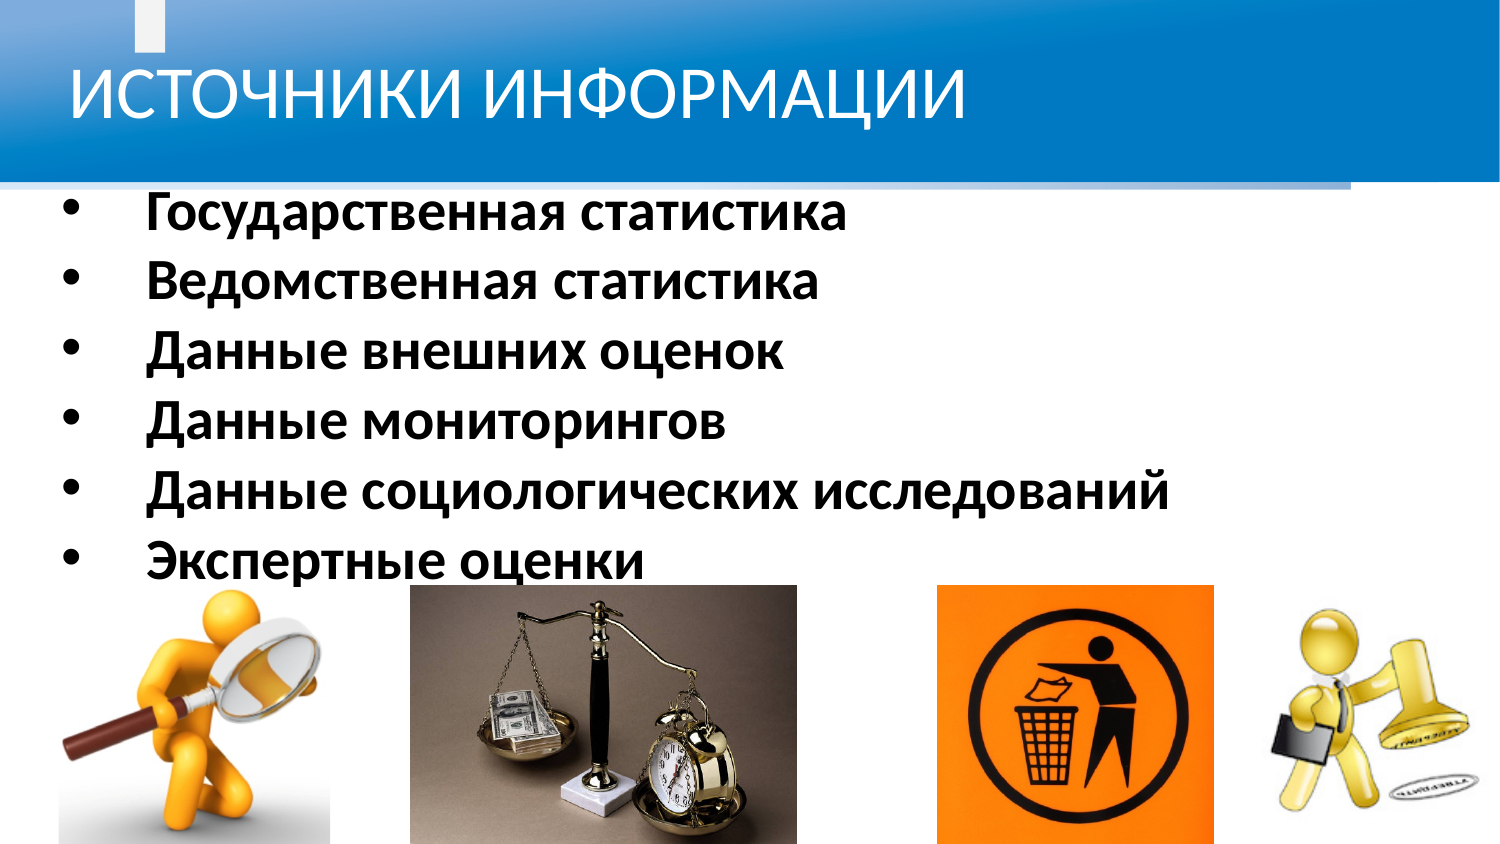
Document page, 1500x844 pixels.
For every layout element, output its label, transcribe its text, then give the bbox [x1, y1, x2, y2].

text_box Государственная статистика Ведомственная статистика Данные внешних оценок Данные мониторингов Данные социологических исследований Экспертные оценки [46, 198, 1453, 741]
picture [1249, 585, 1500, 837]
picture [0, 0, 1500, 191]
picture [409, 585, 797, 844]
picture [937, 585, 1214, 844]
picture [58, 586, 331, 844]
